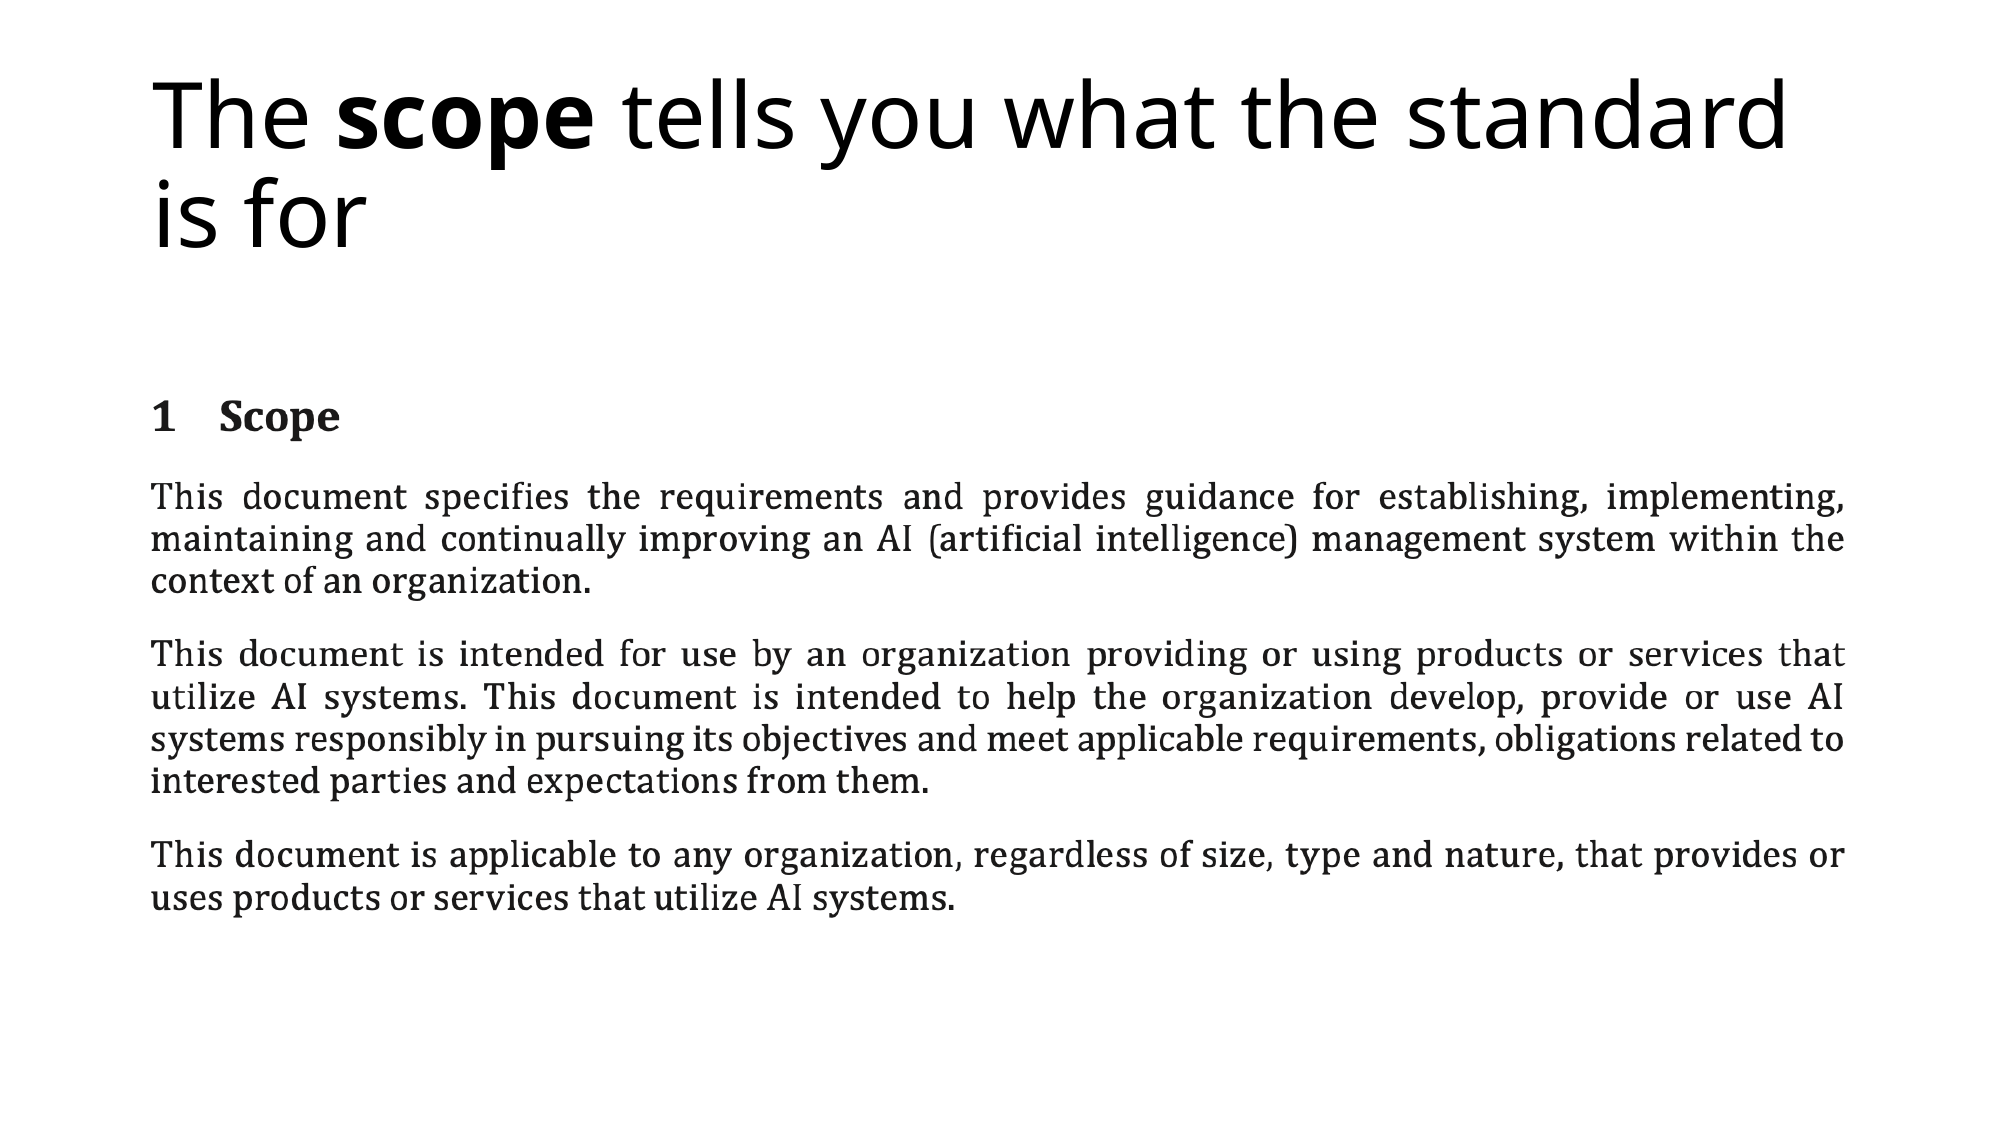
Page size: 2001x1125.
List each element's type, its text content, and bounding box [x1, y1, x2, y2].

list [137, 387, 1863, 926]
title The scope tells you what the standard is for [137, 59, 1863, 278]
